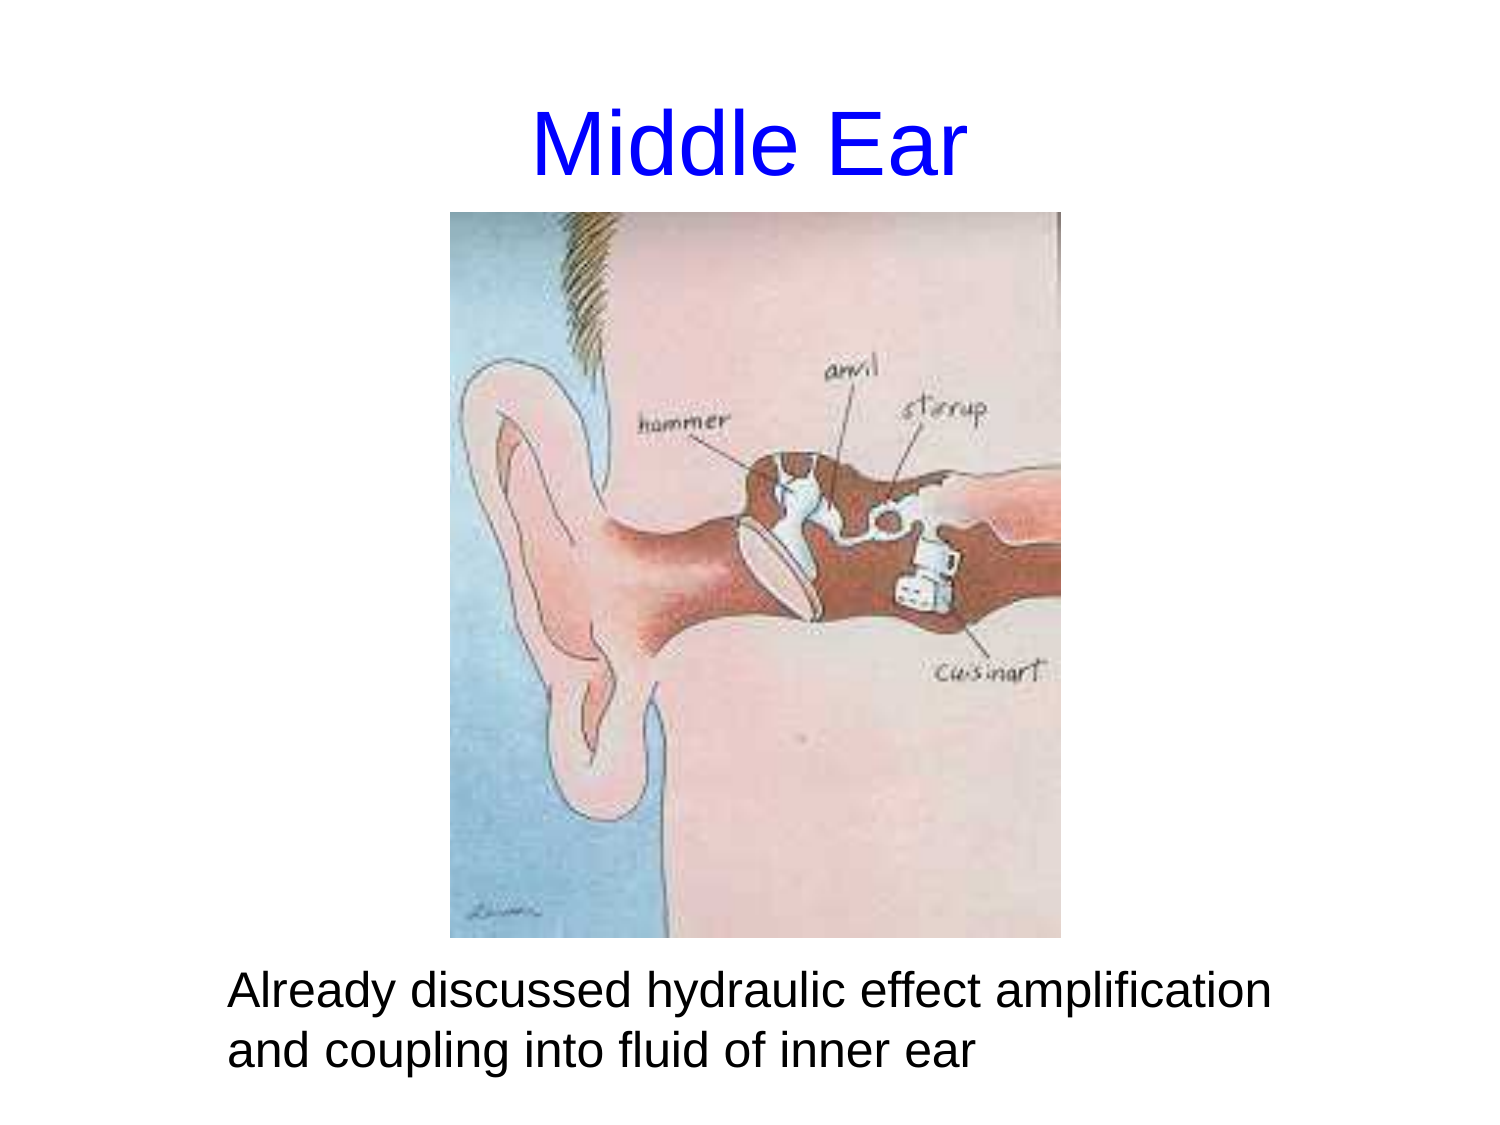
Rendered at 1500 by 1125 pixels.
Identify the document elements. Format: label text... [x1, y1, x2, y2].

text_box Already discussed hydraulic effect amplification and coupling into fluid of inner ear [212, 949, 1338, 1085]
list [449, 212, 1061, 938]
title Middle Ear [75, 45, 1425, 233]
